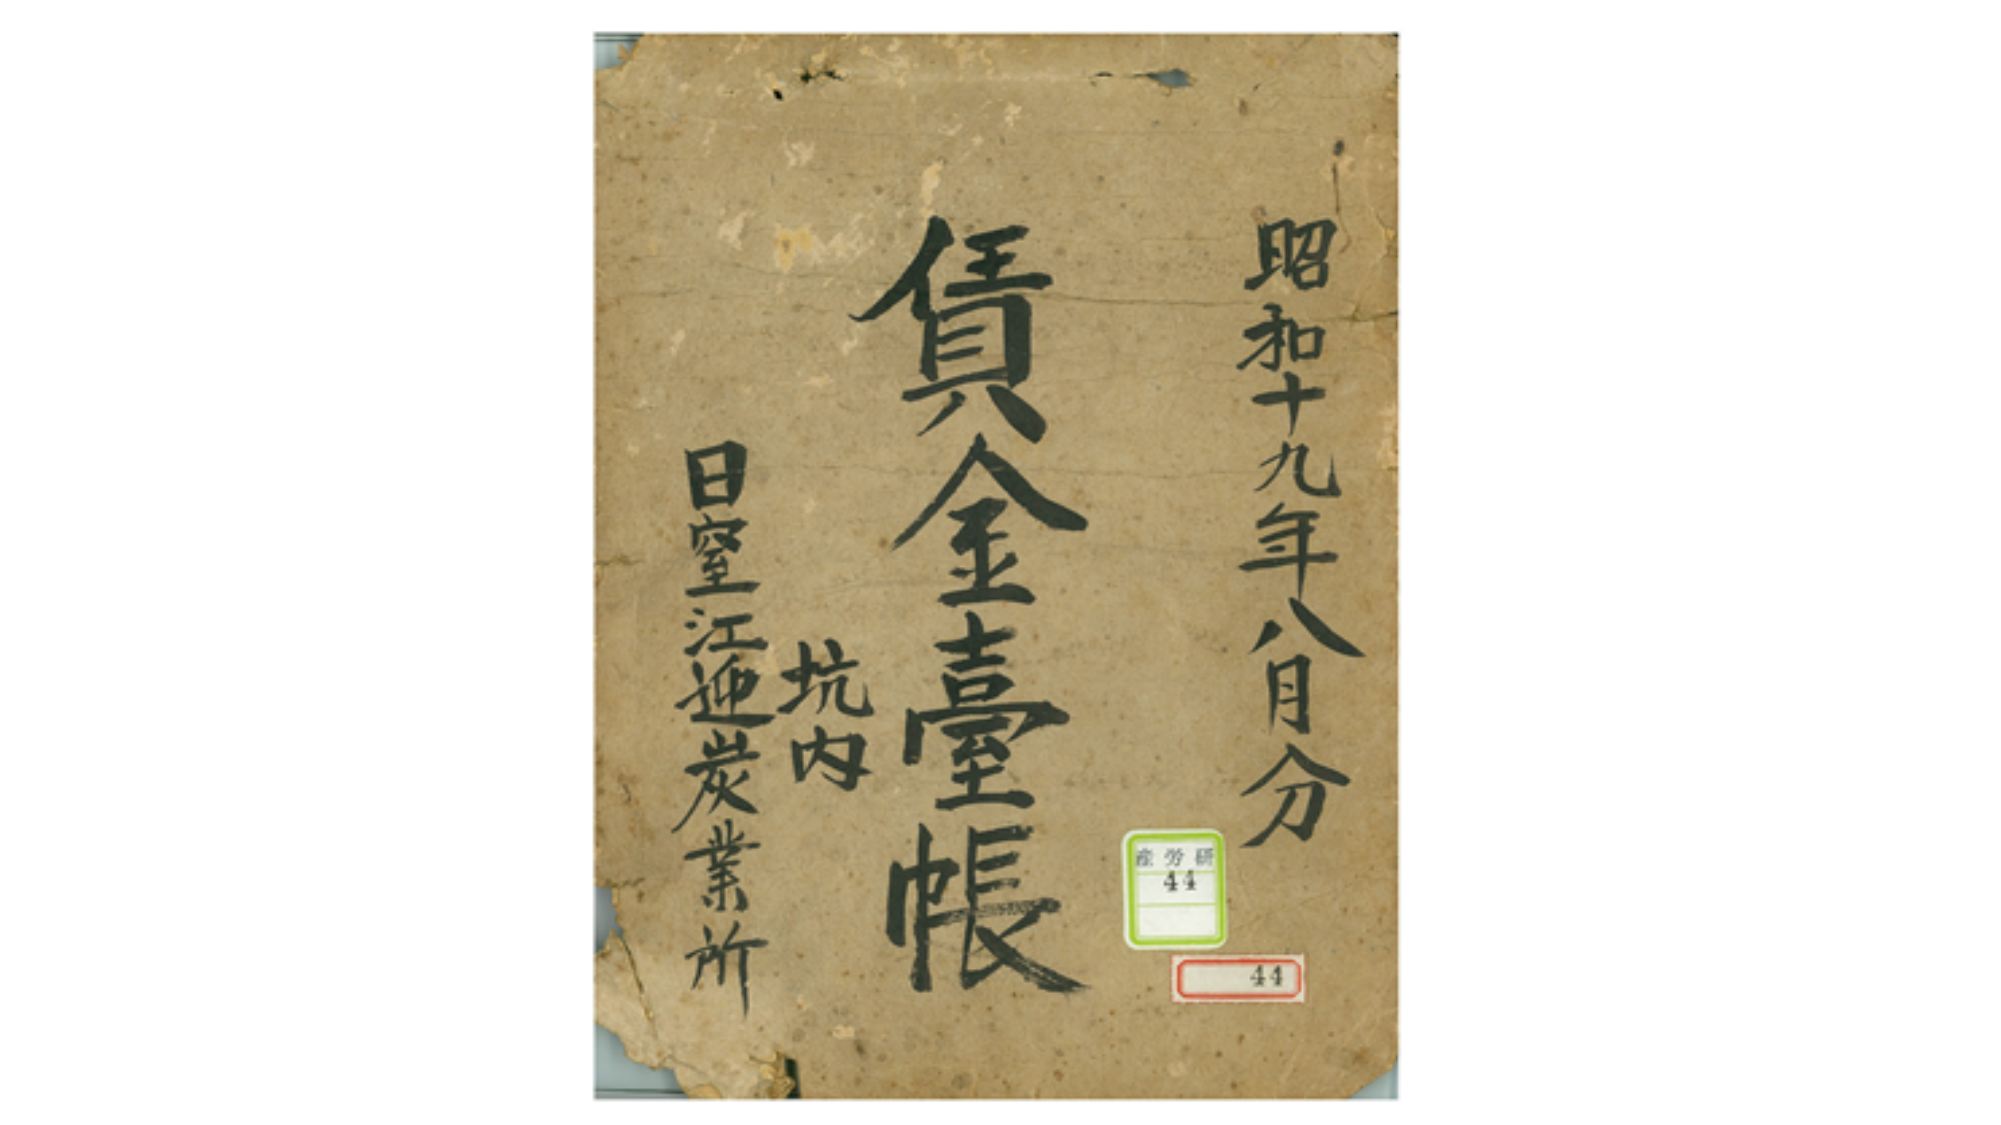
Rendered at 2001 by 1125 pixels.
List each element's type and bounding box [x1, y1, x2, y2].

picture [586, 25, 1413, 1104]
